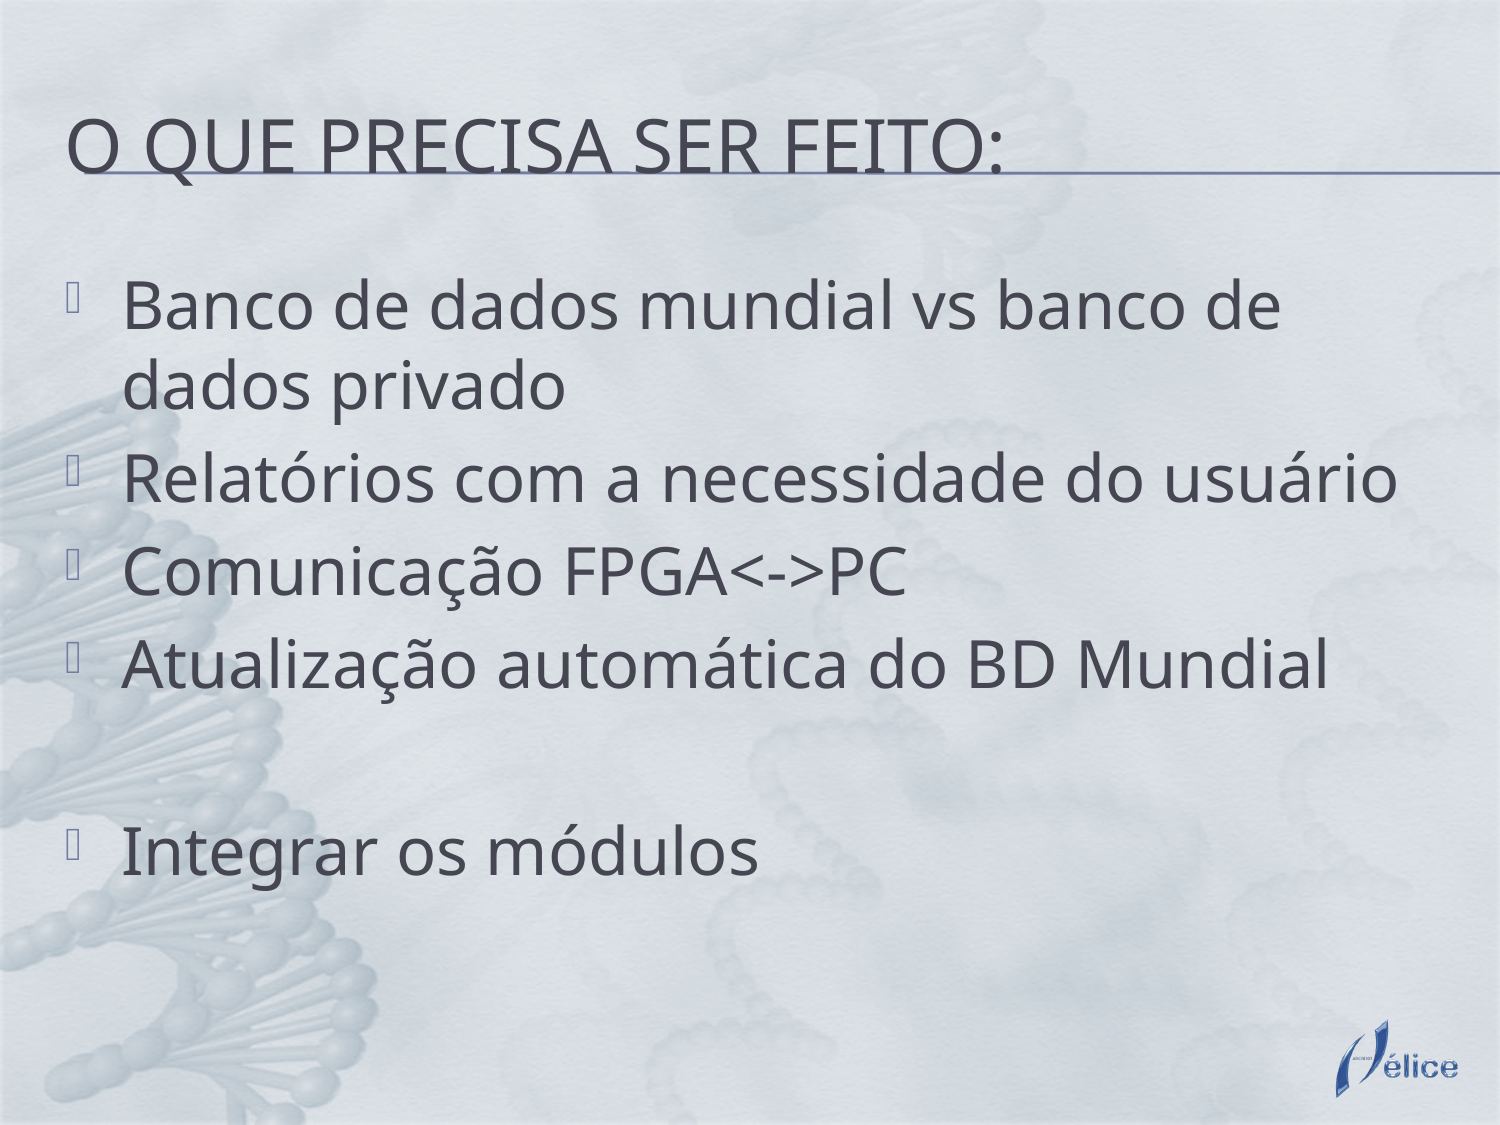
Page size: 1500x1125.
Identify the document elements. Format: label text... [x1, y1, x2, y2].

list Banco de dados mundial vs banco de dados privado Relatórios com a necessidade do usuário Comunicação FPGA<->PC Atualização automática do BD Mundial Integrar os módulos [49, 254, 1476, 998]
title O que precisa ser feito: [50, 75, 1475, 213]
picture [1324, 1019, 1469, 1098]
